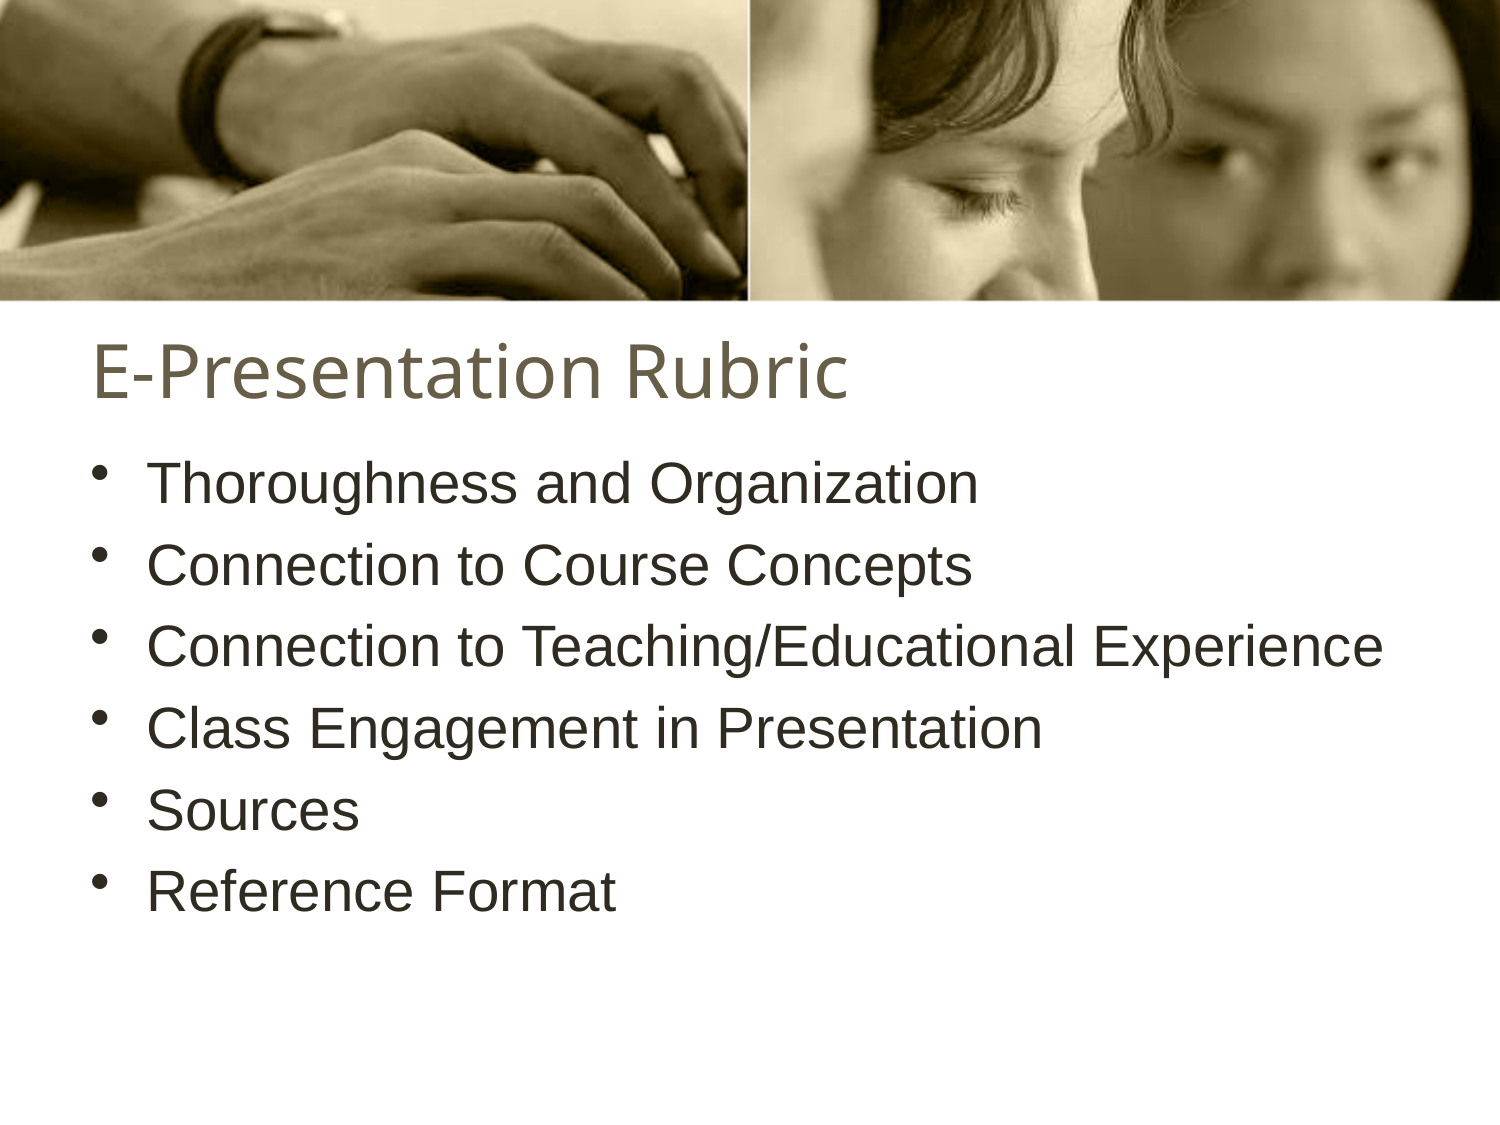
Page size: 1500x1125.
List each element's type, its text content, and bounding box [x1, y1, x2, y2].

list Thoroughness and Organization Connection to Course Concepts Connection to Teaching/Educational Experience Class Engagement in Presentation Sources Reference Format [75, 437, 1438, 1000]
picture [0, 0, 1500, 1125]
title E-Presentation Rubric [75, 299, 1438, 437]
